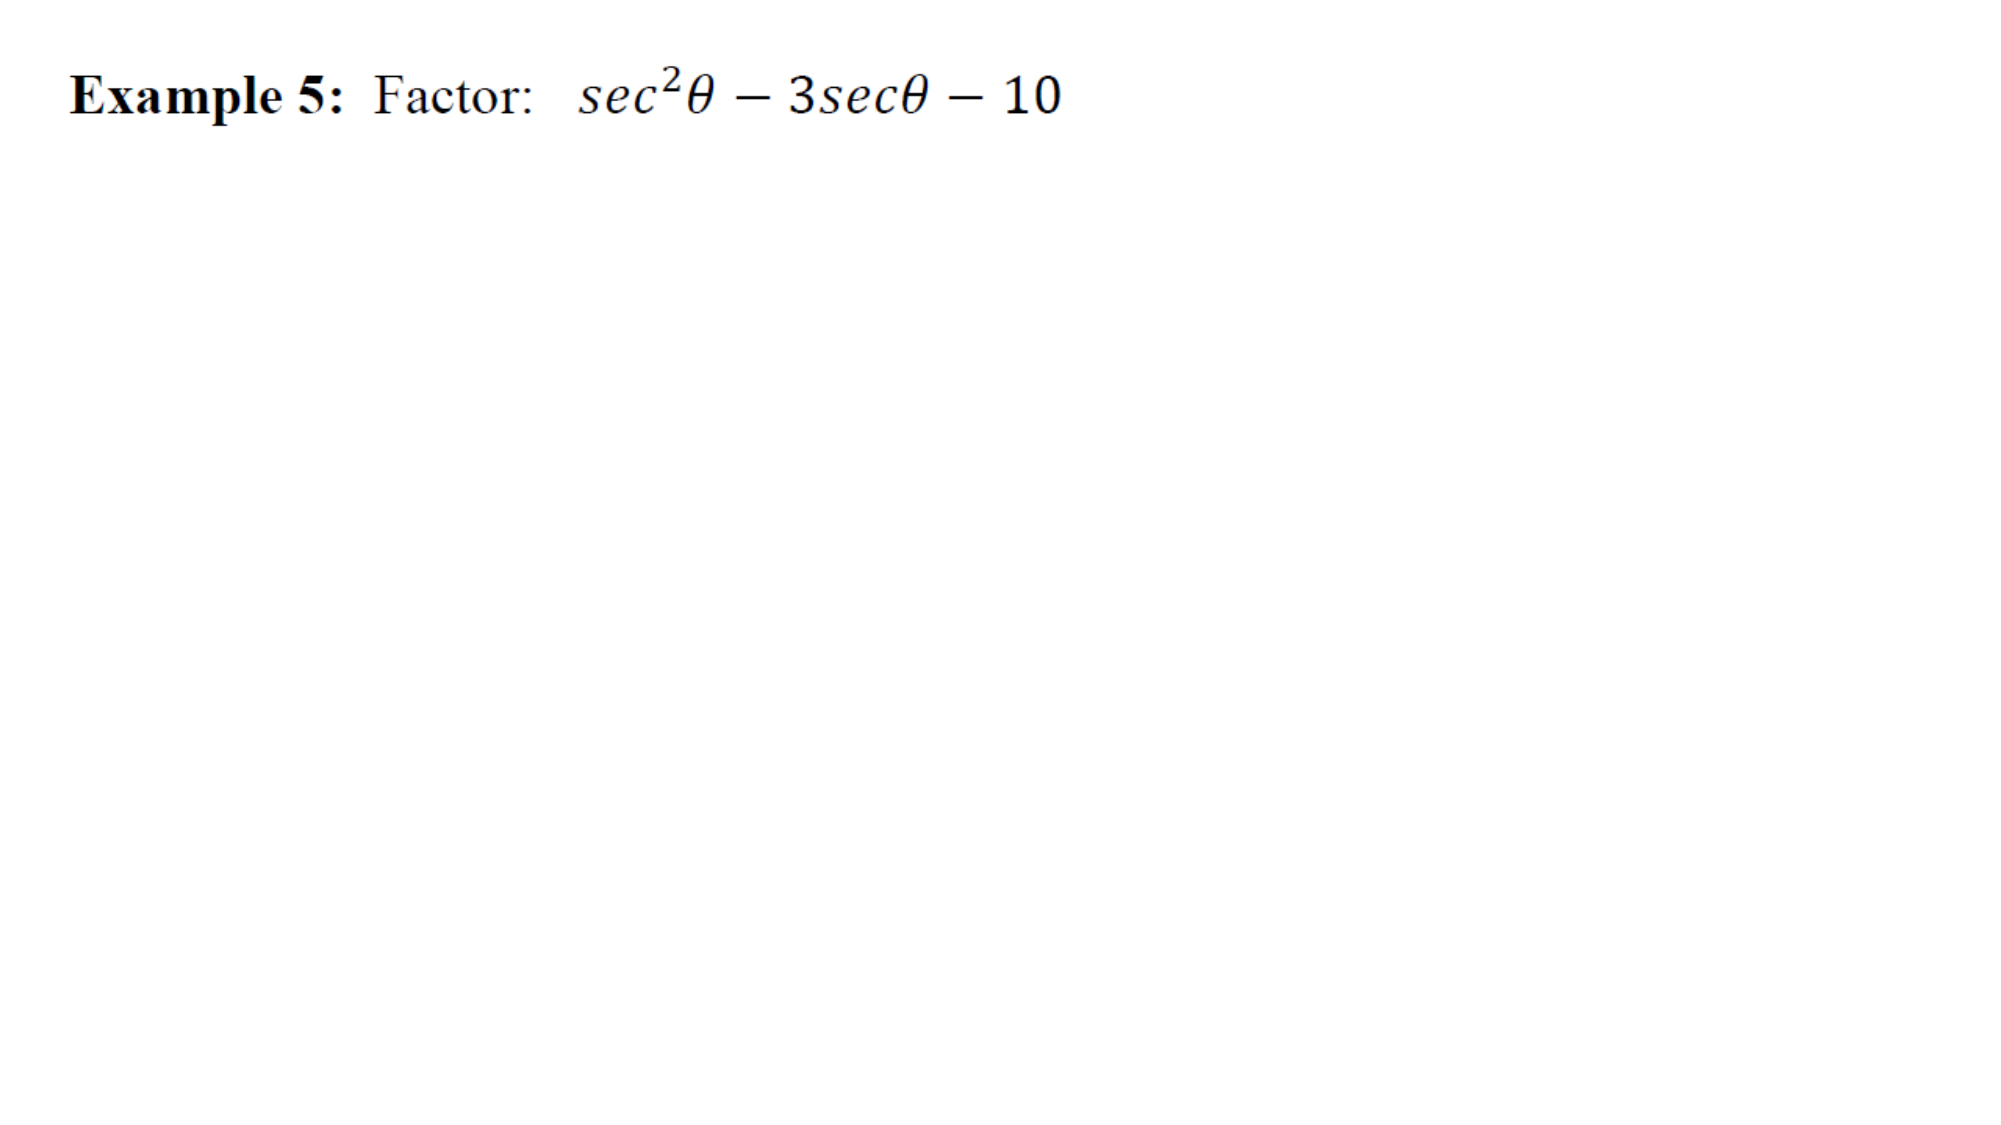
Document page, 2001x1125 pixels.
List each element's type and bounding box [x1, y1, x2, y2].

list [52, 21, 1081, 167]
